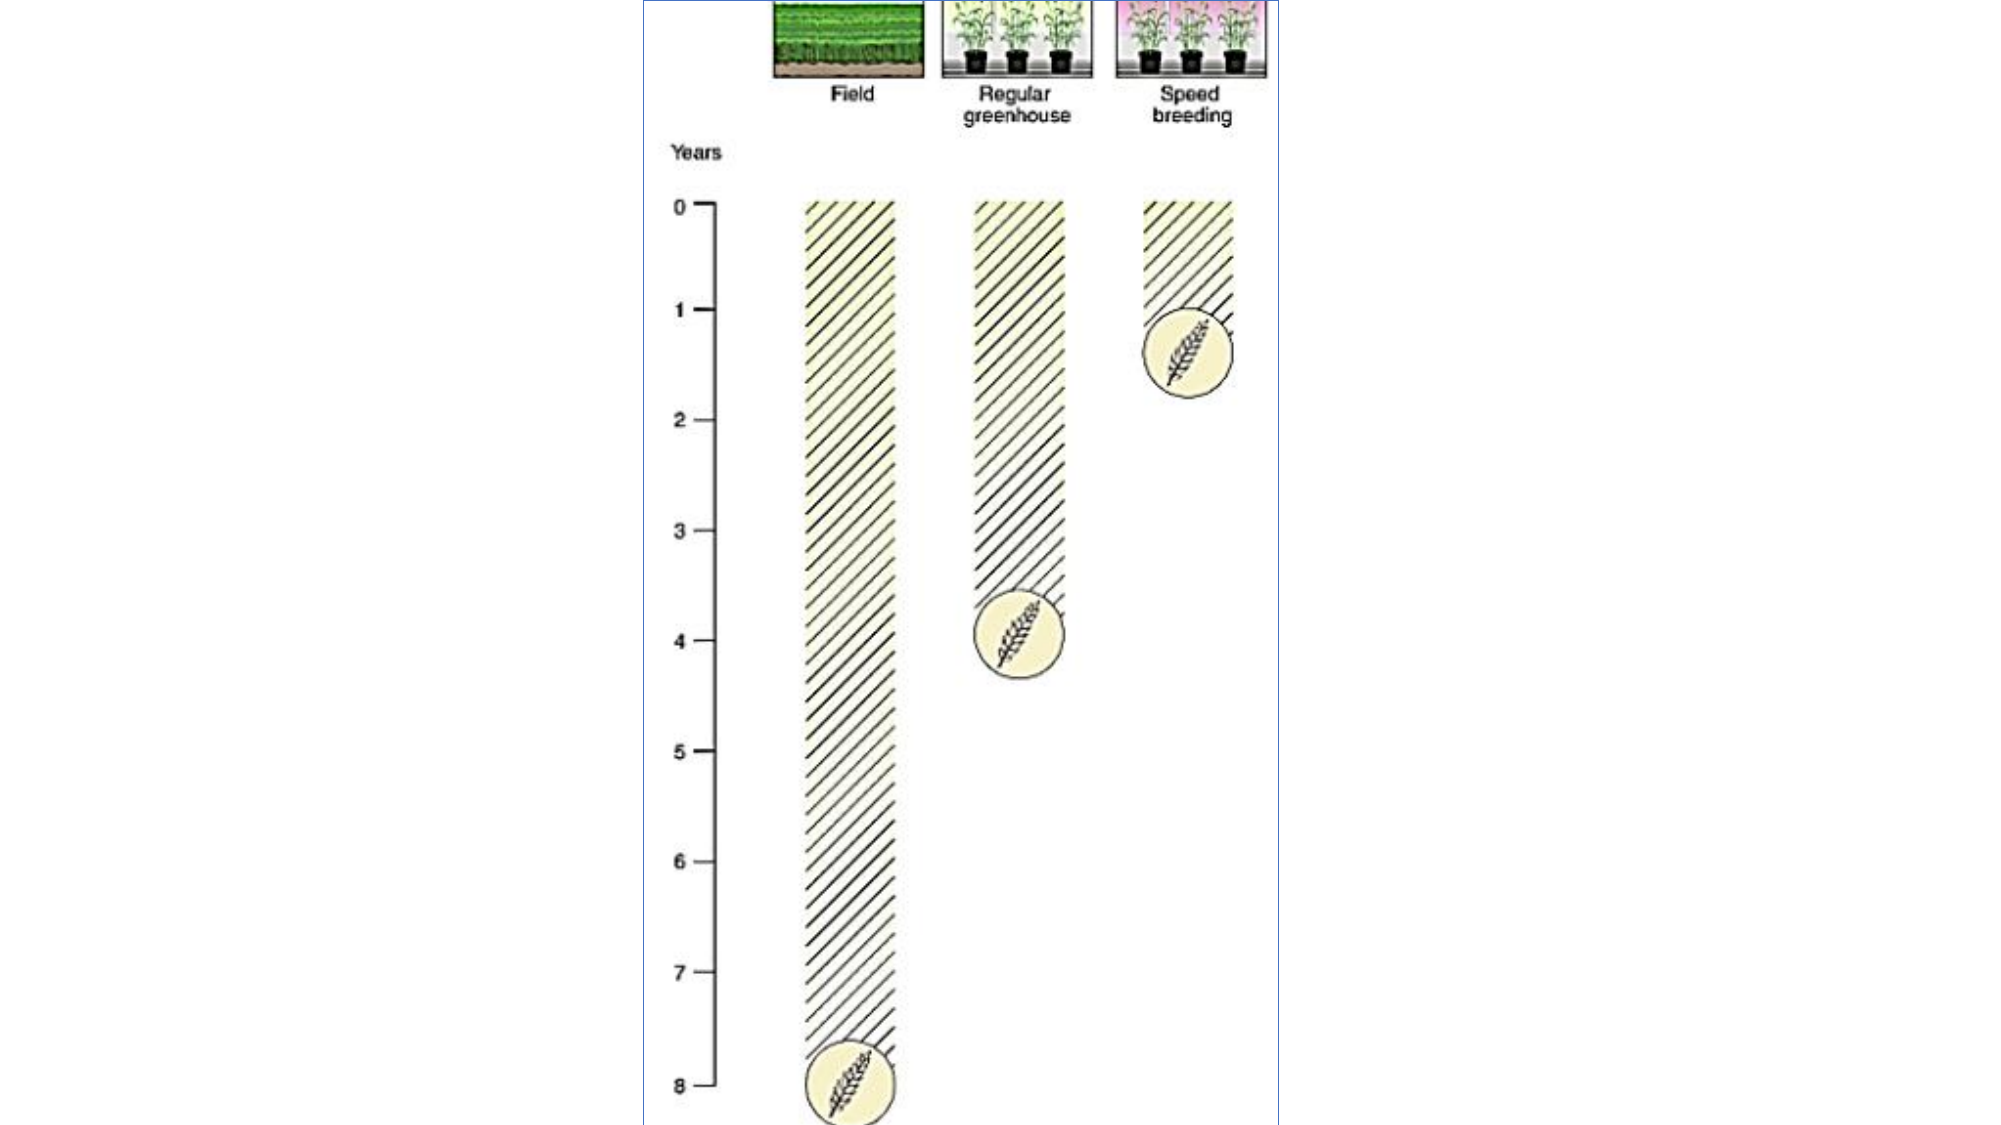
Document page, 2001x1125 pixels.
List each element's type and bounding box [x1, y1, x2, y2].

picture [643, 0, 1279, 1125]
